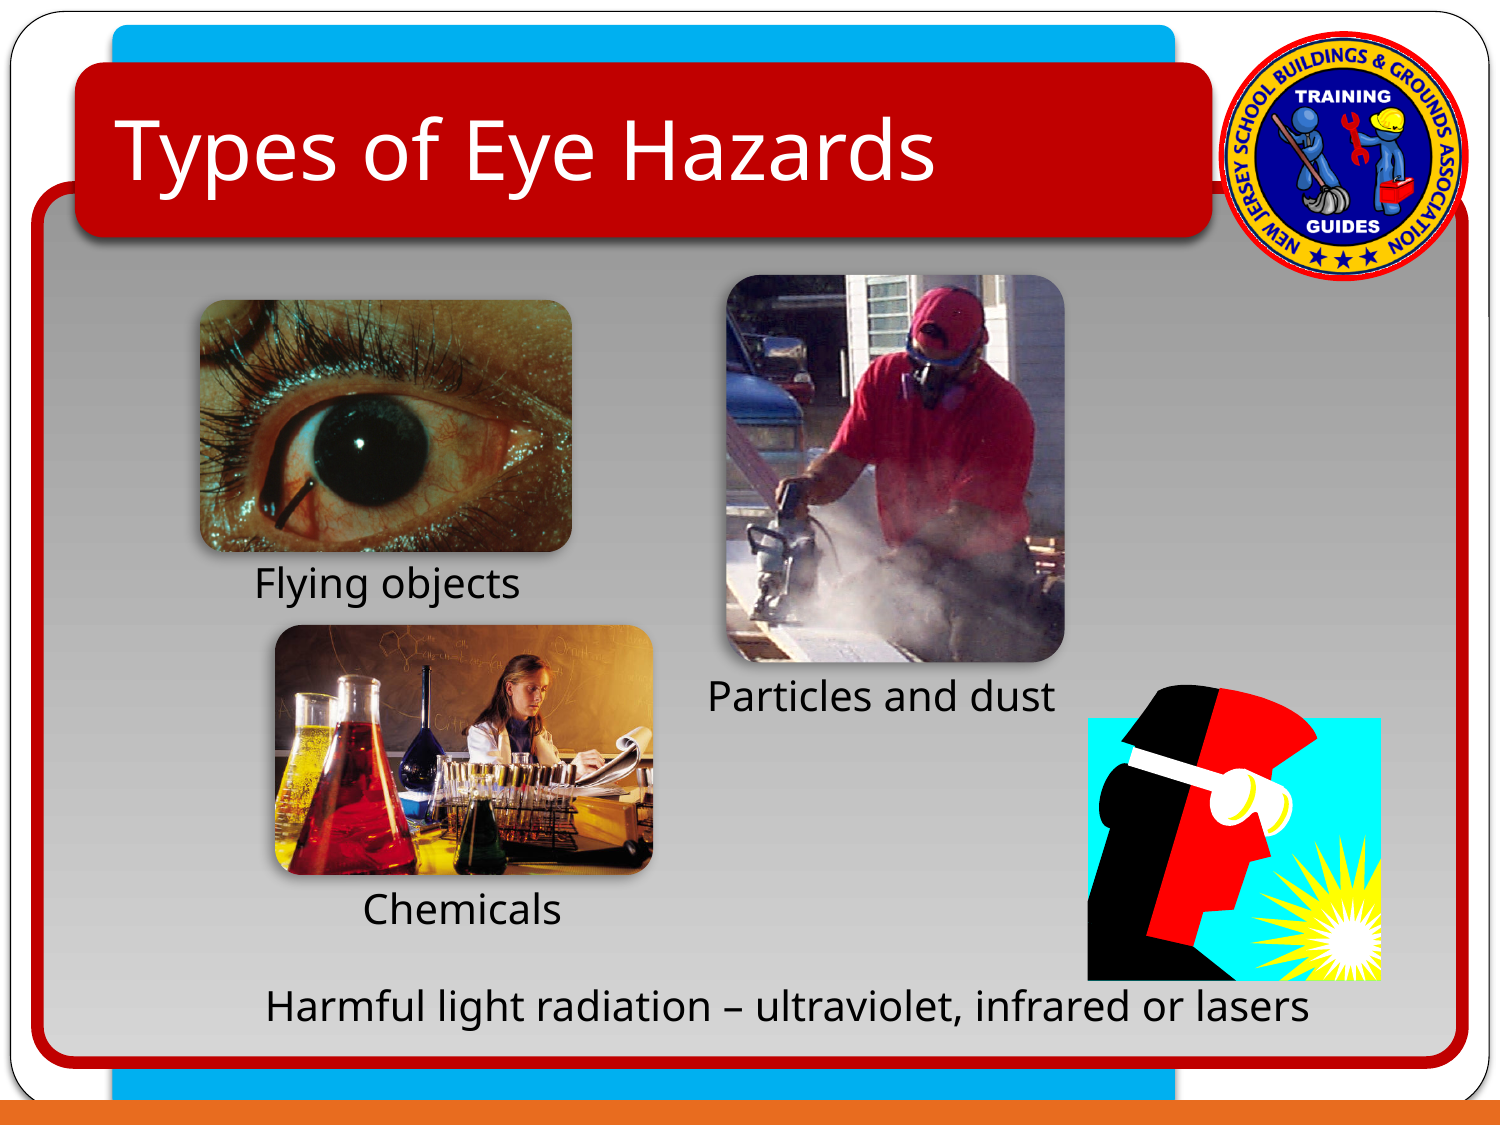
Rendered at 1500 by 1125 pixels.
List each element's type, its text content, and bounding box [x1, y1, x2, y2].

title Types of Eye Hazards [99, 62, 1200, 213]
picture [199, 299, 573, 553]
text_box Chemicals [274, 884, 650, 940]
picture [1087, 674, 1382, 981]
picture [1224, 37, 1462, 275]
text_box Particles and dust [675, 662, 1088, 728]
text_box [137, 62, 1425, 168]
text_box Flying objects [199, 561, 575, 615]
picture [726, 274, 1065, 663]
picture [274, 624, 654, 876]
text_box Harmful light radiation – ultraviolet, infrared or lasers [249, 971, 1413, 1037]
